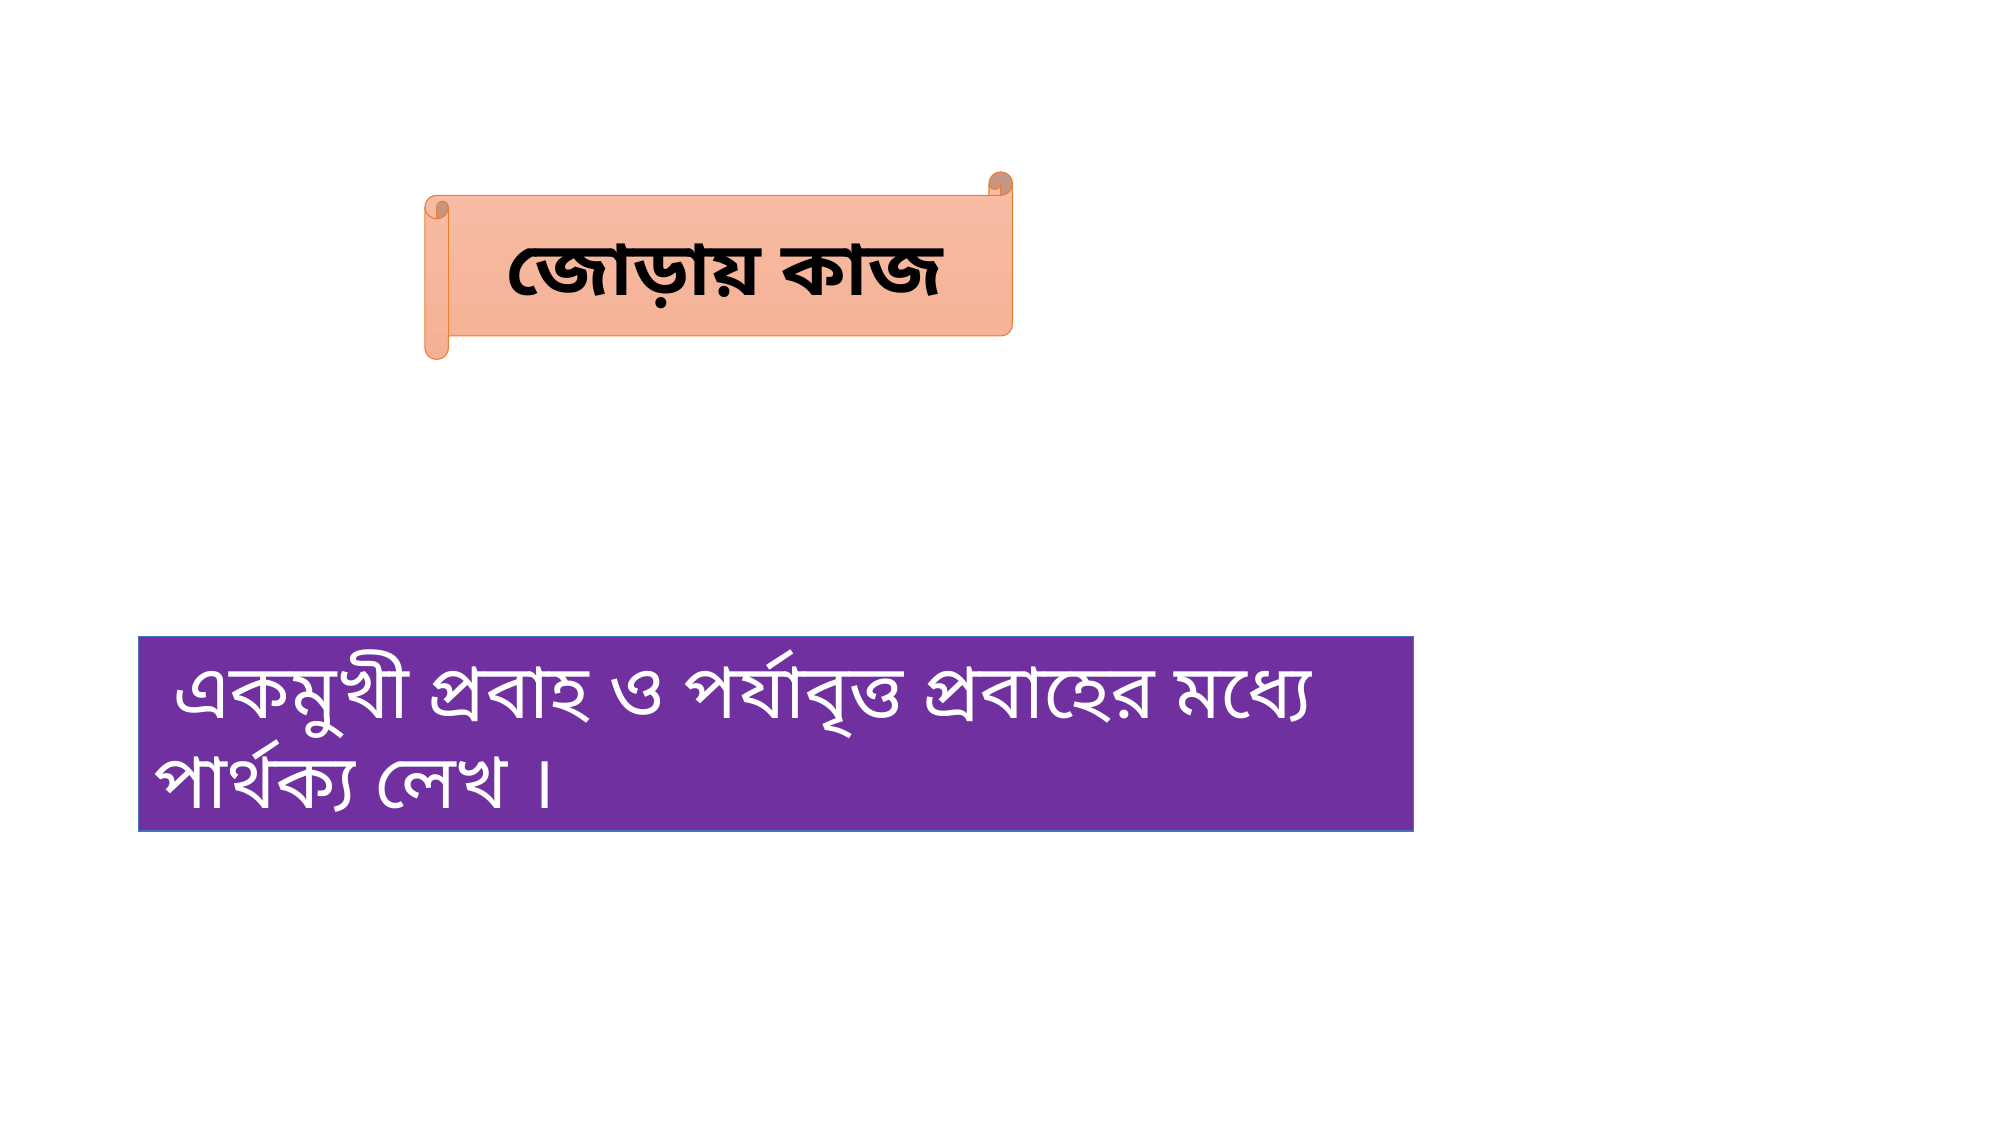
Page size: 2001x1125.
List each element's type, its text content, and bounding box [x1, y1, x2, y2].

text_box জোড়ায় কাজ [424, 171, 1013, 360]
text_box একমুখী প্রবাহ ও পর্যাবৃত্ত প্রবাহের মধ্যে পার্থক্য লেখ । [138, 636, 1414, 832]
